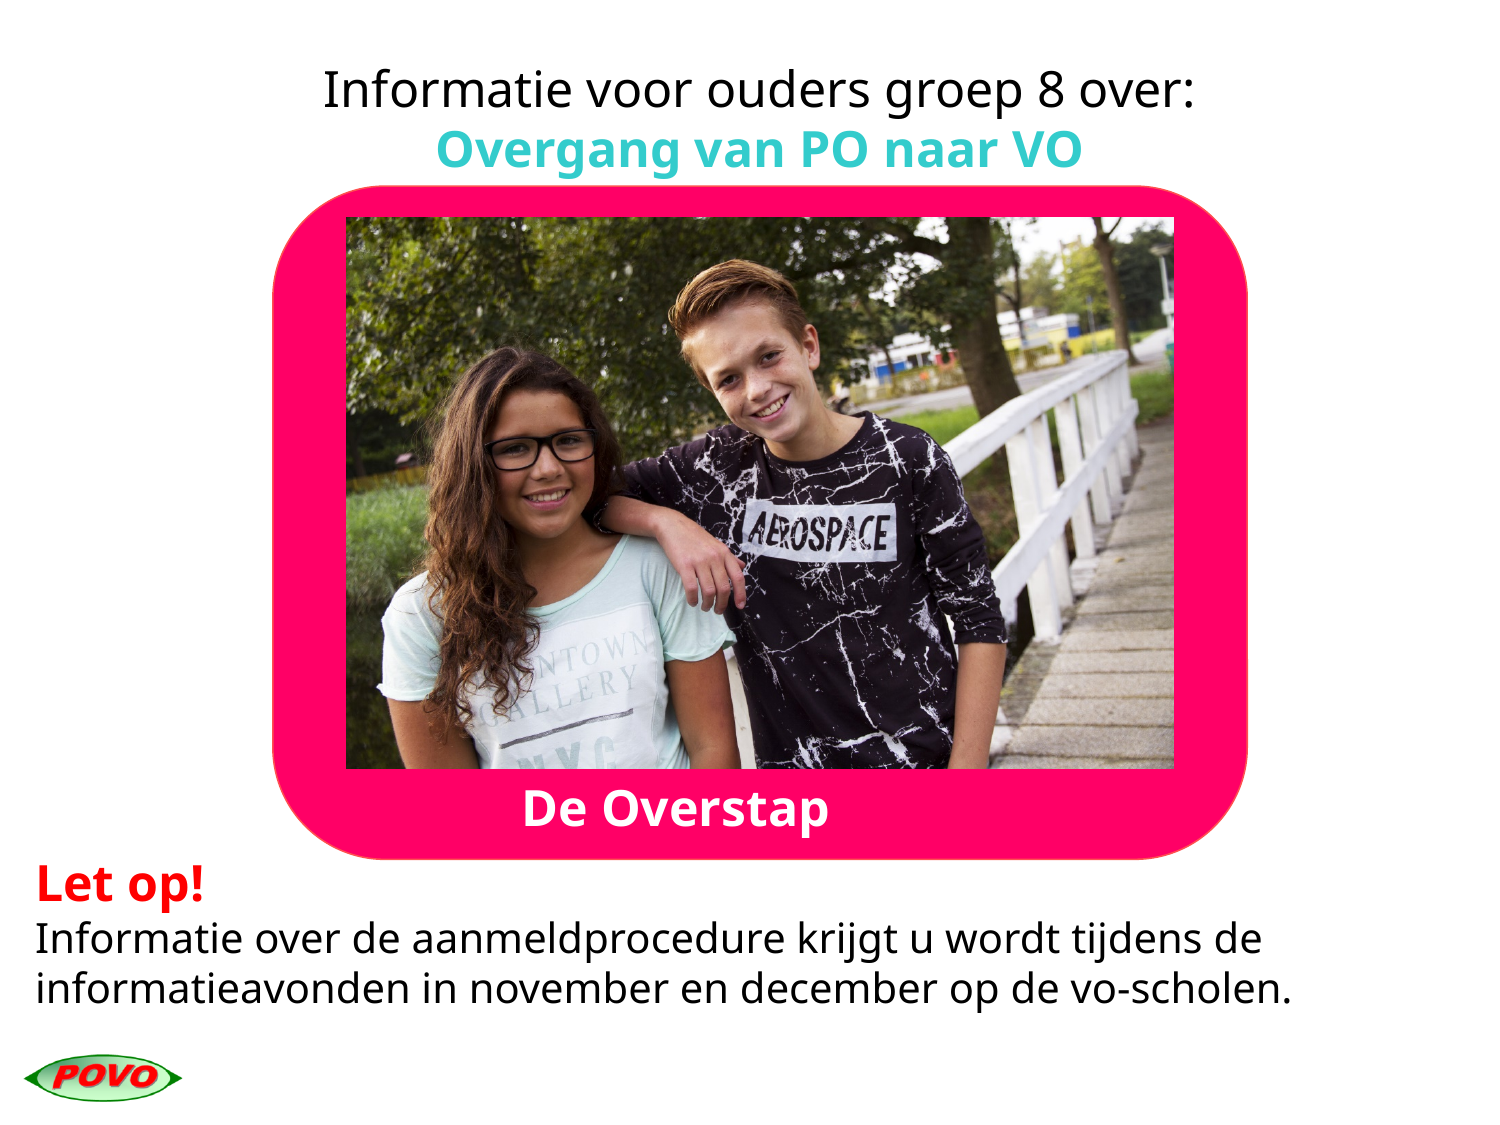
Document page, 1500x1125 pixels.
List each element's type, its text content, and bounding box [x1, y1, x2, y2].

picture [23, 1054, 183, 1102]
text_box Informatie voor ouders groep 8 over: Overgang van PO naar VO [20, 49, 1500, 185]
text_box [272, 186, 1248, 844]
text_box De Overstap [337, 769, 1183, 844]
text_box Let op! Informatie over de aanmeldprocedure krijgt u wordt tijdens de informatieavonden in november en december op de vo-scholen. [20, 844, 1471, 1019]
picture [346, 217, 1174, 769]
